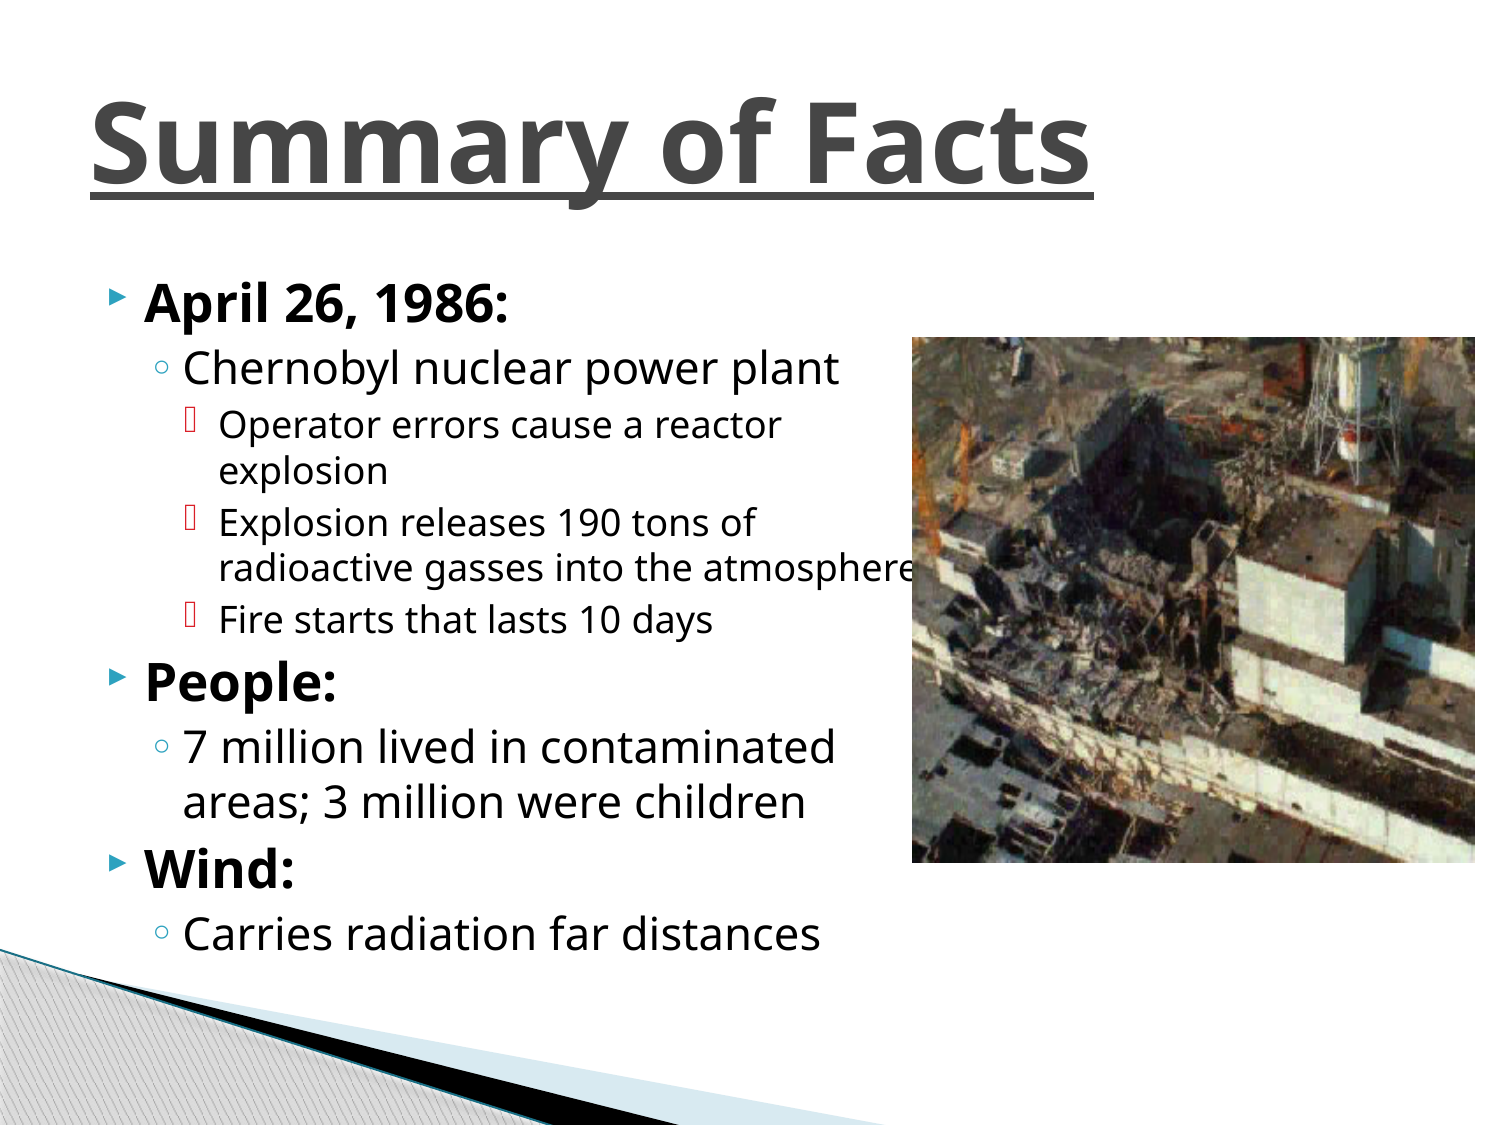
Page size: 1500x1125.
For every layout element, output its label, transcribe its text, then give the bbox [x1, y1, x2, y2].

title Summary of Facts [75, 45, 1425, 233]
picture [912, 337, 1476, 863]
list April 26, 1986: Chernobyl nuclear power plant Operator errors cause a reactor explosion Explosion releases 190 tons of radioactive gasses into the atmosphere Fire starts that lasts 10 days People: 7 million lived in contaminated areas; 3 million were children Wind: Carries radiation far distances [75, 262, 938, 1005]
